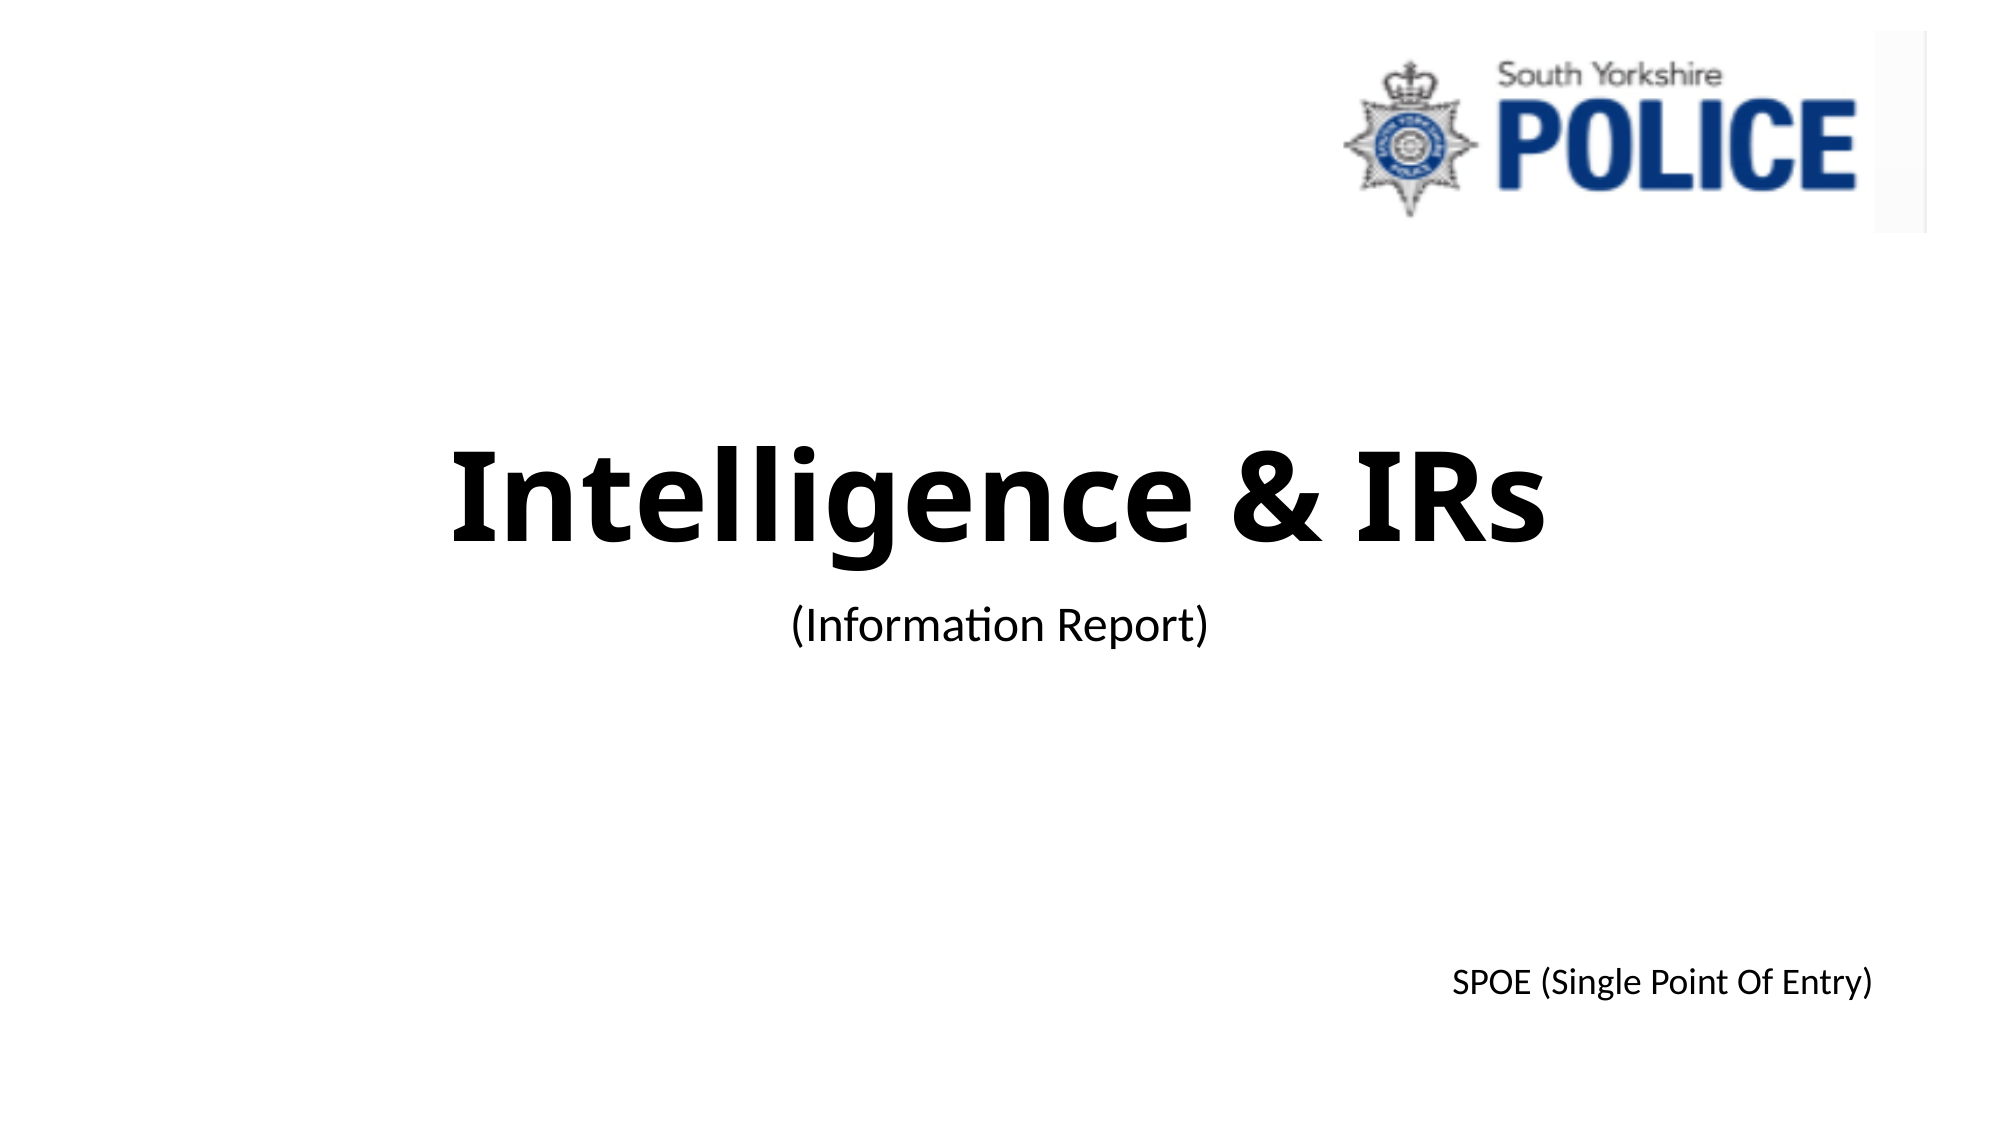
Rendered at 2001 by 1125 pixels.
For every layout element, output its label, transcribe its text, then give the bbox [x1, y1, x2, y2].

text_box SPOE (Single Point Of Entry) [1437, 949, 1894, 1010]
picture [1343, 30, 1928, 233]
subtitle (Information Report) [249, 590, 1750, 863]
title Intelligence & IRs [249, 184, 1750, 576]
